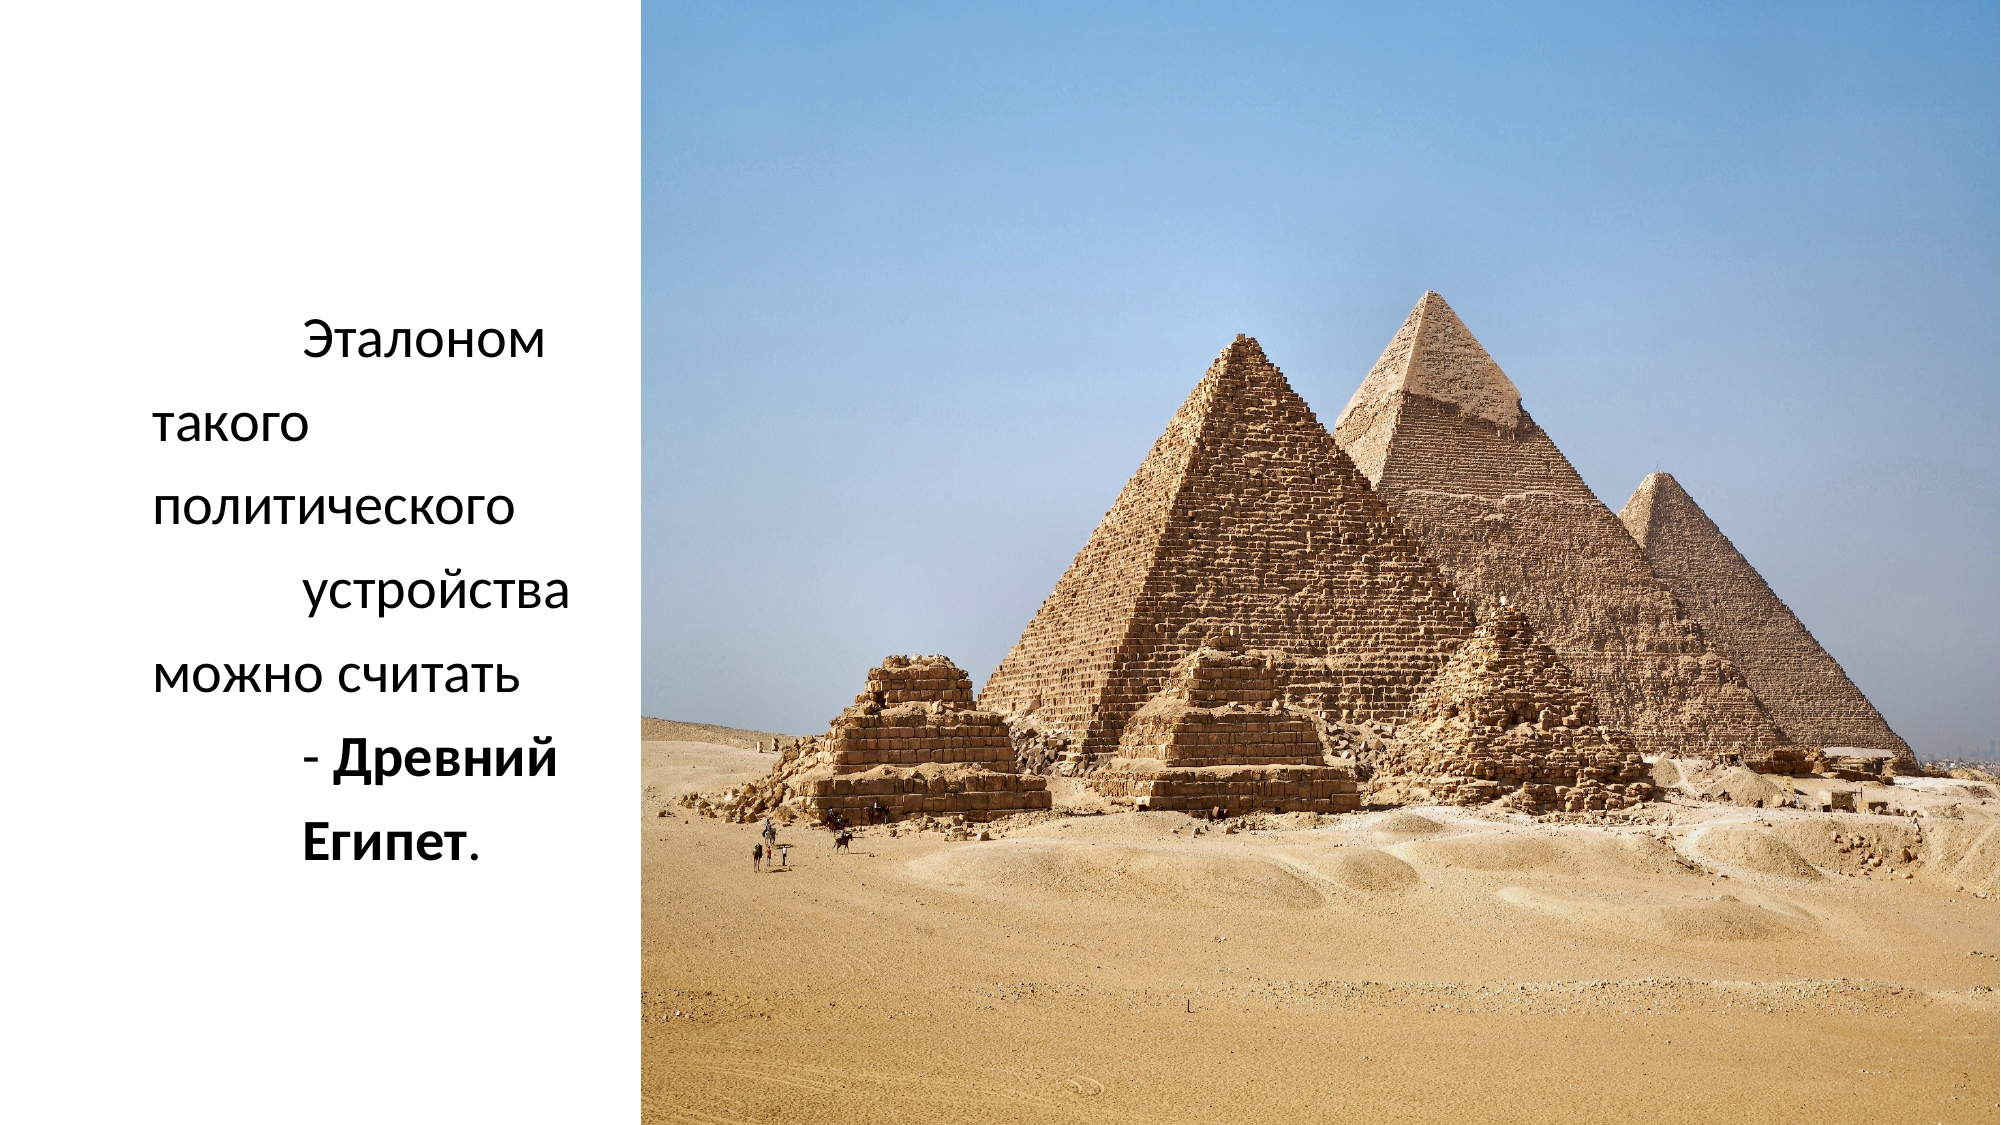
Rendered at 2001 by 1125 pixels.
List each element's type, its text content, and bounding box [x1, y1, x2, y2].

picture [641, 0, 2000, 1125]
list Эталоном такого политического устройства можно считать - Древний Египет. [137, 299, 641, 1014]
